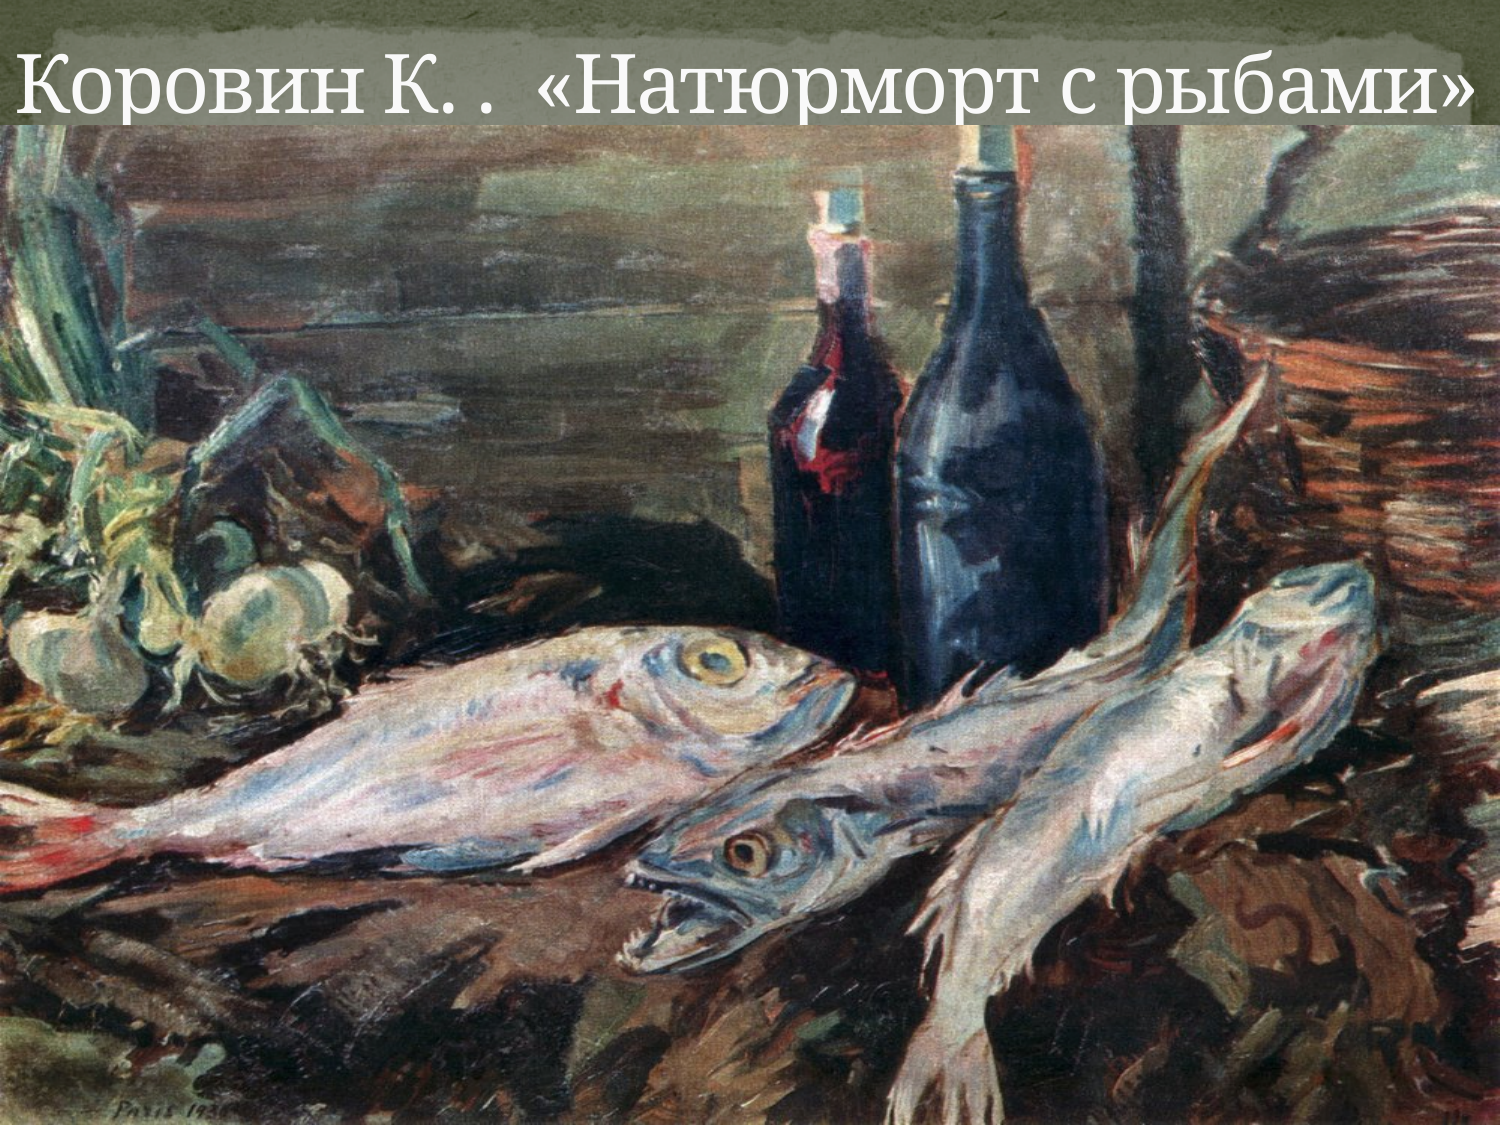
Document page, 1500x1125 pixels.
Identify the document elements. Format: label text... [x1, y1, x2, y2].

picture [0, 125, 1500, 1125]
title Коровин К. . «Натюрморт с рыбами» [0, 0, 1500, 118]
